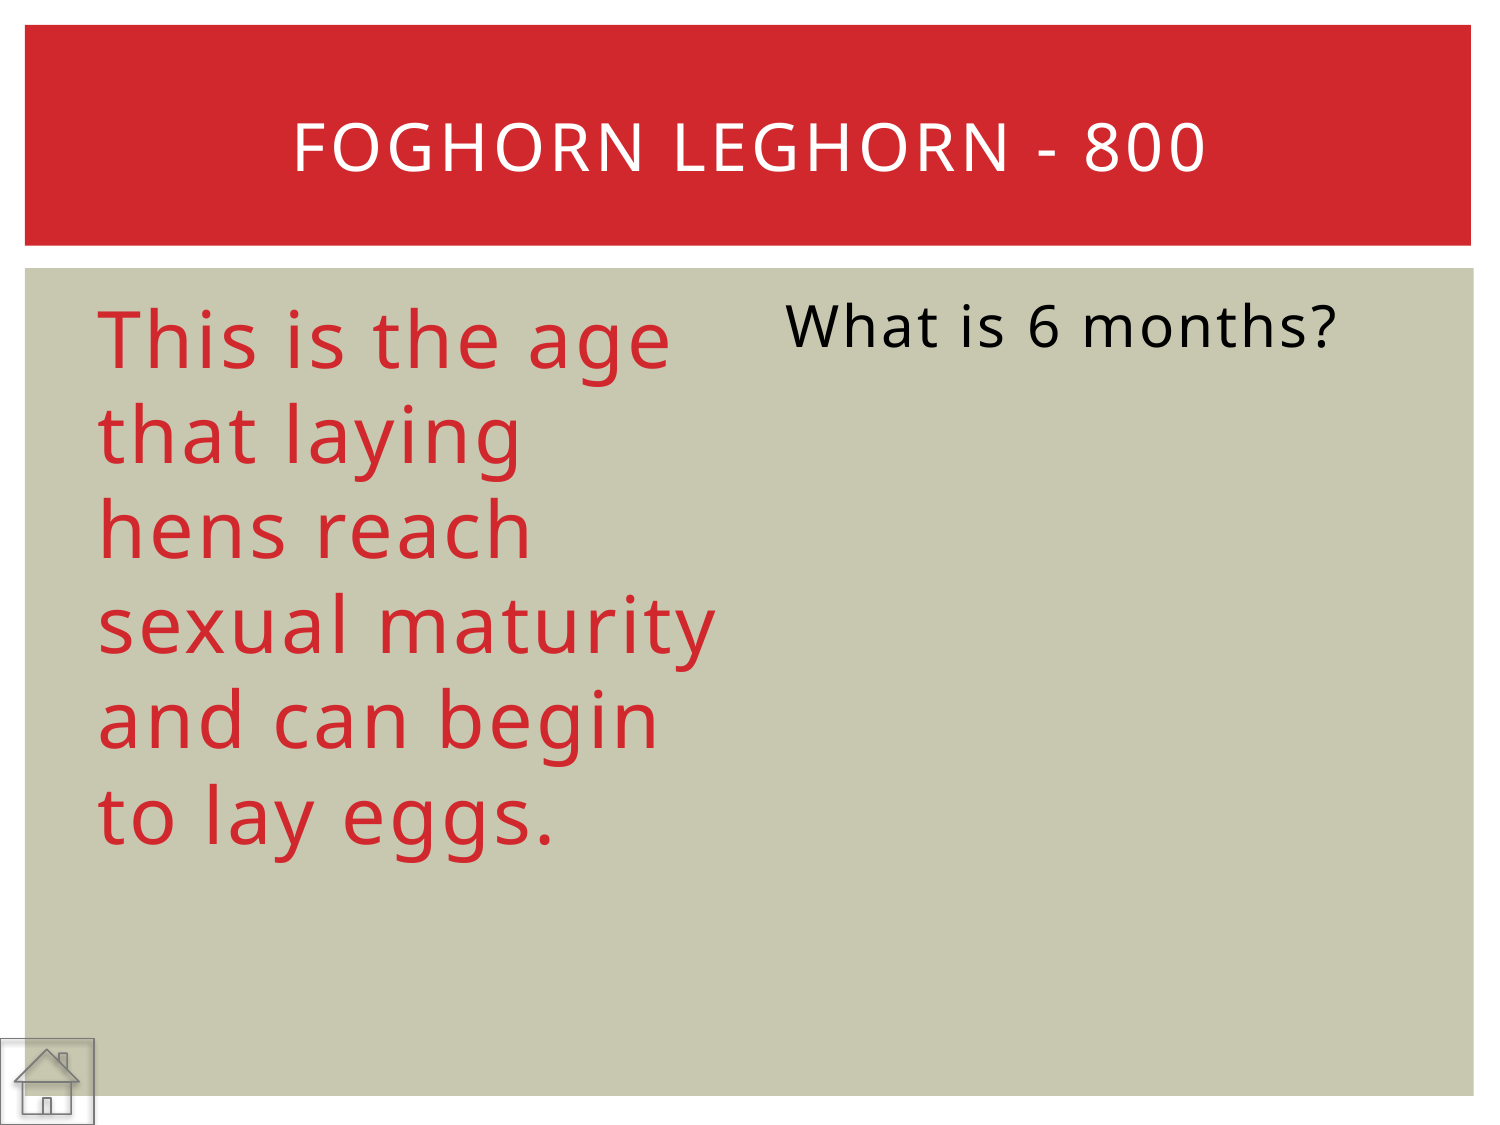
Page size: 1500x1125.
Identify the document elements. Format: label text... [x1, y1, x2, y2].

list This is the age that laying hens reach sexual maturity and can begin to lay eggs. [75, 281, 738, 1005]
text_box [0, 1038, 95, 1125]
title Foghorn Leghorn - 800 [62, 58, 1438, 232]
list What is 6 months? [762, 281, 1425, 1005]
